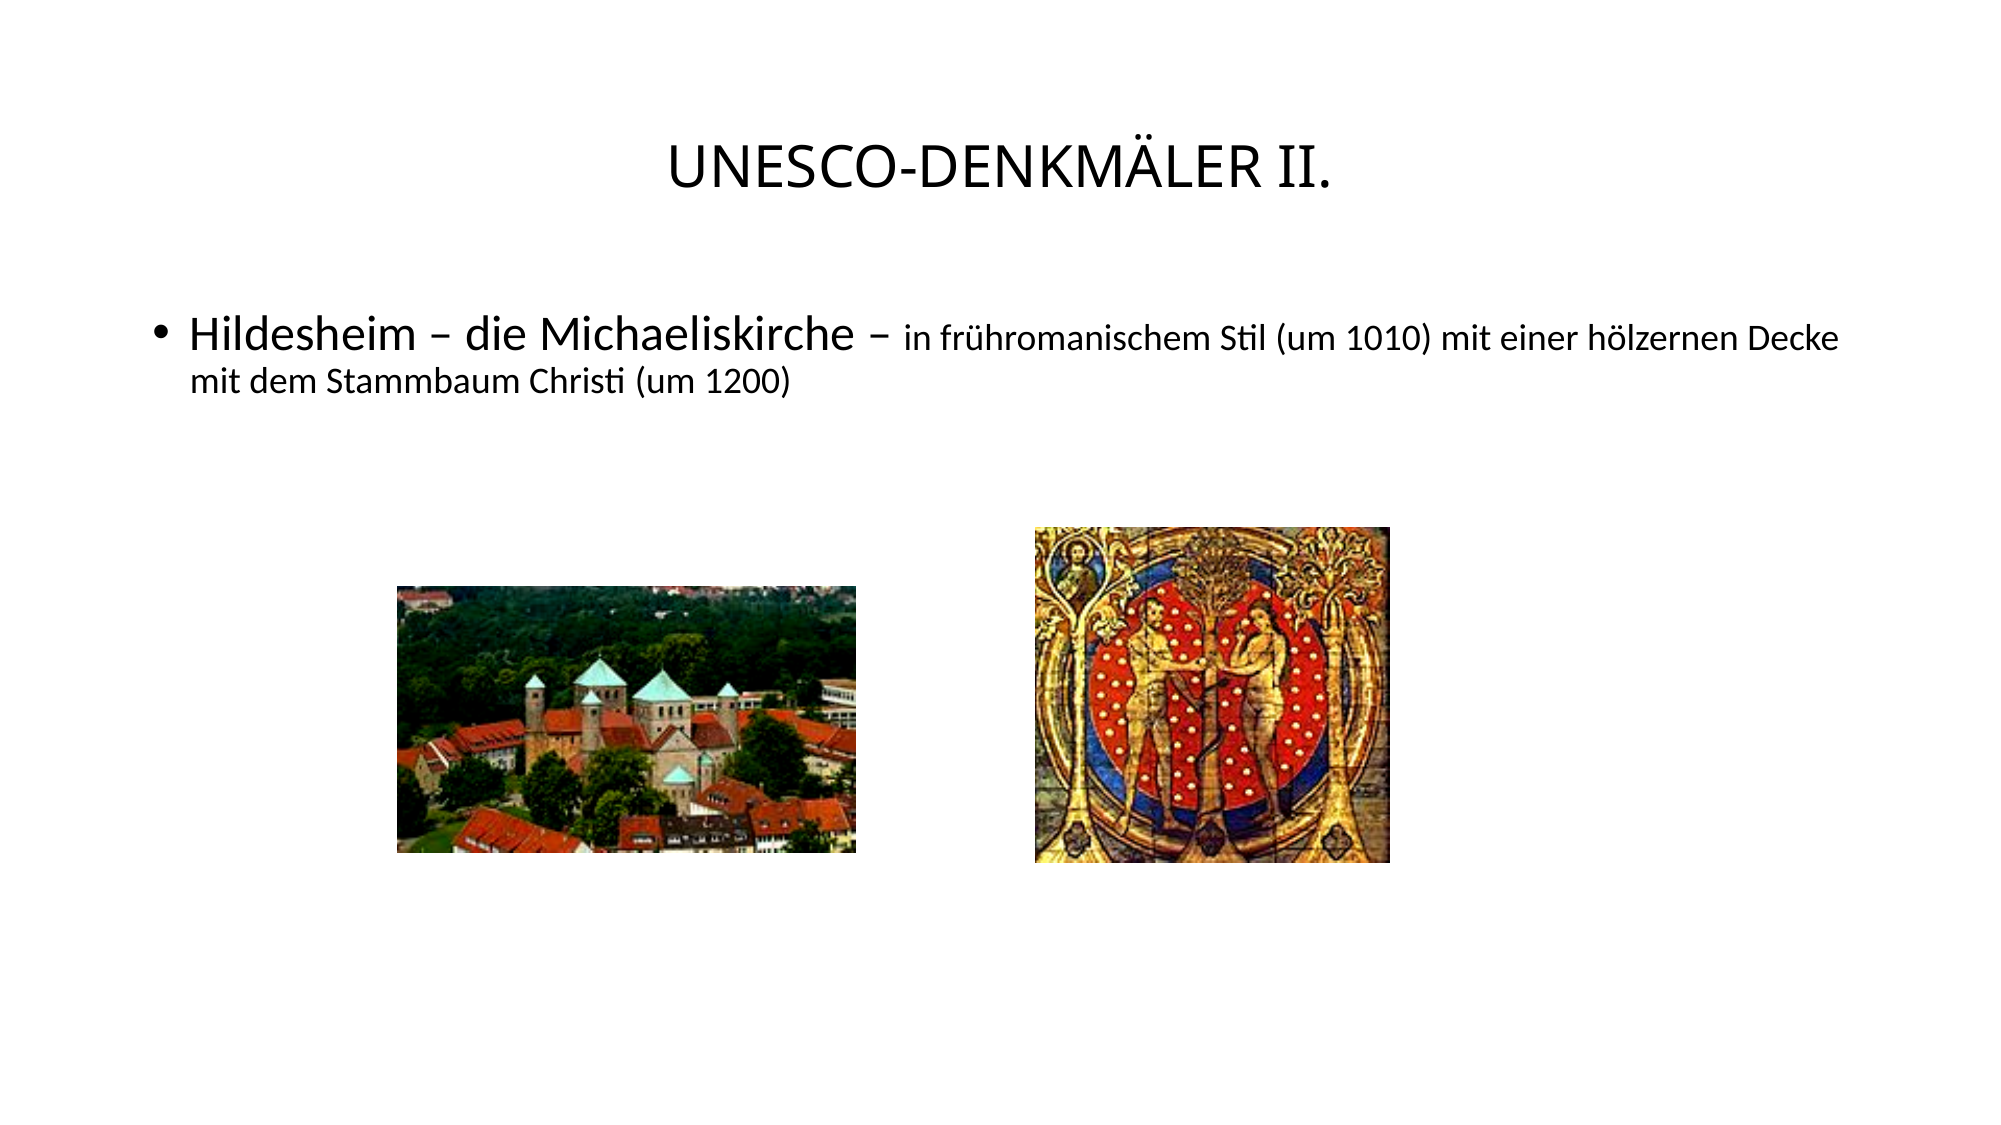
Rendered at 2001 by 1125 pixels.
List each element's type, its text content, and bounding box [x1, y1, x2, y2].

list Hildesheim – die Michaeliskirche – in frühromanischem Stil (um 1010) mit einer hölzernen Decke mit dem Stammbaum Christi (um 1200) [137, 299, 1863, 1014]
picture [1035, 526, 1390, 863]
picture [397, 586, 856, 853]
title UNESCO-DENKMÄLER II. [137, 59, 1863, 278]
